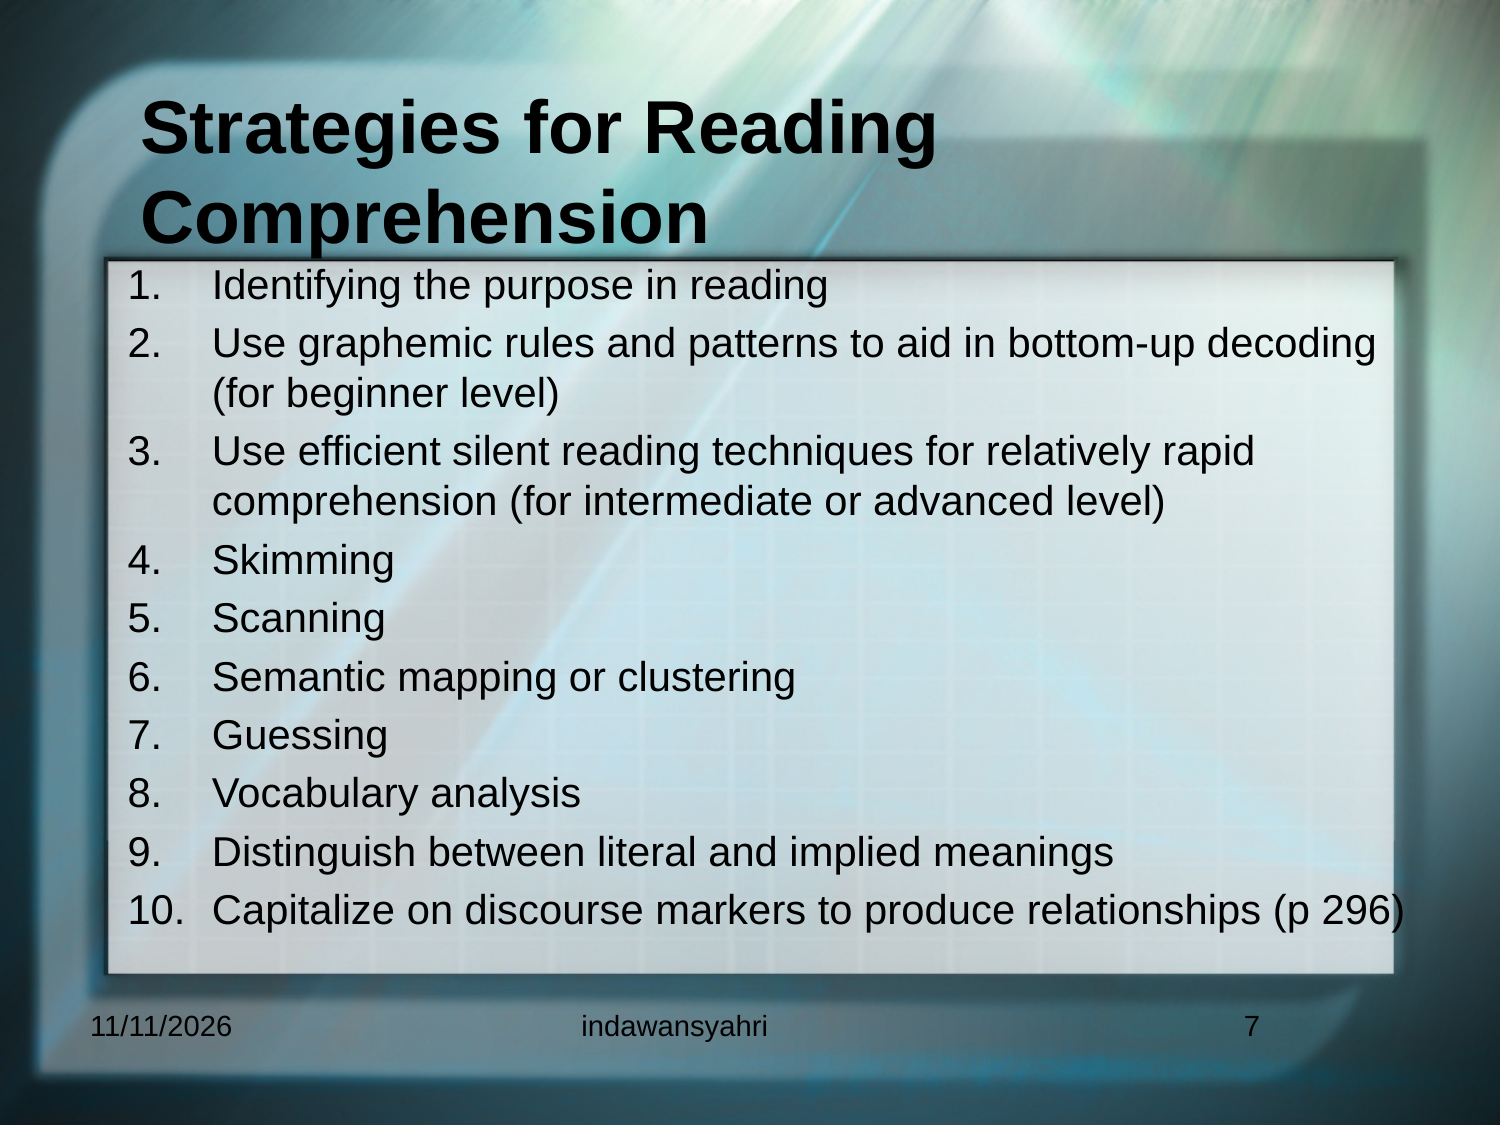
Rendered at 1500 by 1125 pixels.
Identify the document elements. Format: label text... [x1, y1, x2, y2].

footer indawansyahri [437, 999, 913, 1079]
list Identifying the purpose in reading Use graphemic rules and patterns to aid in bottom-up decoding (for beginner level) Use efficient silent reading techniques for relatively rapid comprehension (for intermediate or advanced level) Skimming Scanning Semantic mapping or clustering Guessing Vocabulary analysis Distinguish between literal and implied meanings Capitalize on discourse markers to produce relationships (p 296) [112, 249, 1438, 976]
picture [0, 0, 1500, 1125]
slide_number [74, 999, 426, 1079]
title Strategies for Reading Comprehension [124, 74, 1388, 249]
slide_number 7 [924, 999, 1276, 1079]
